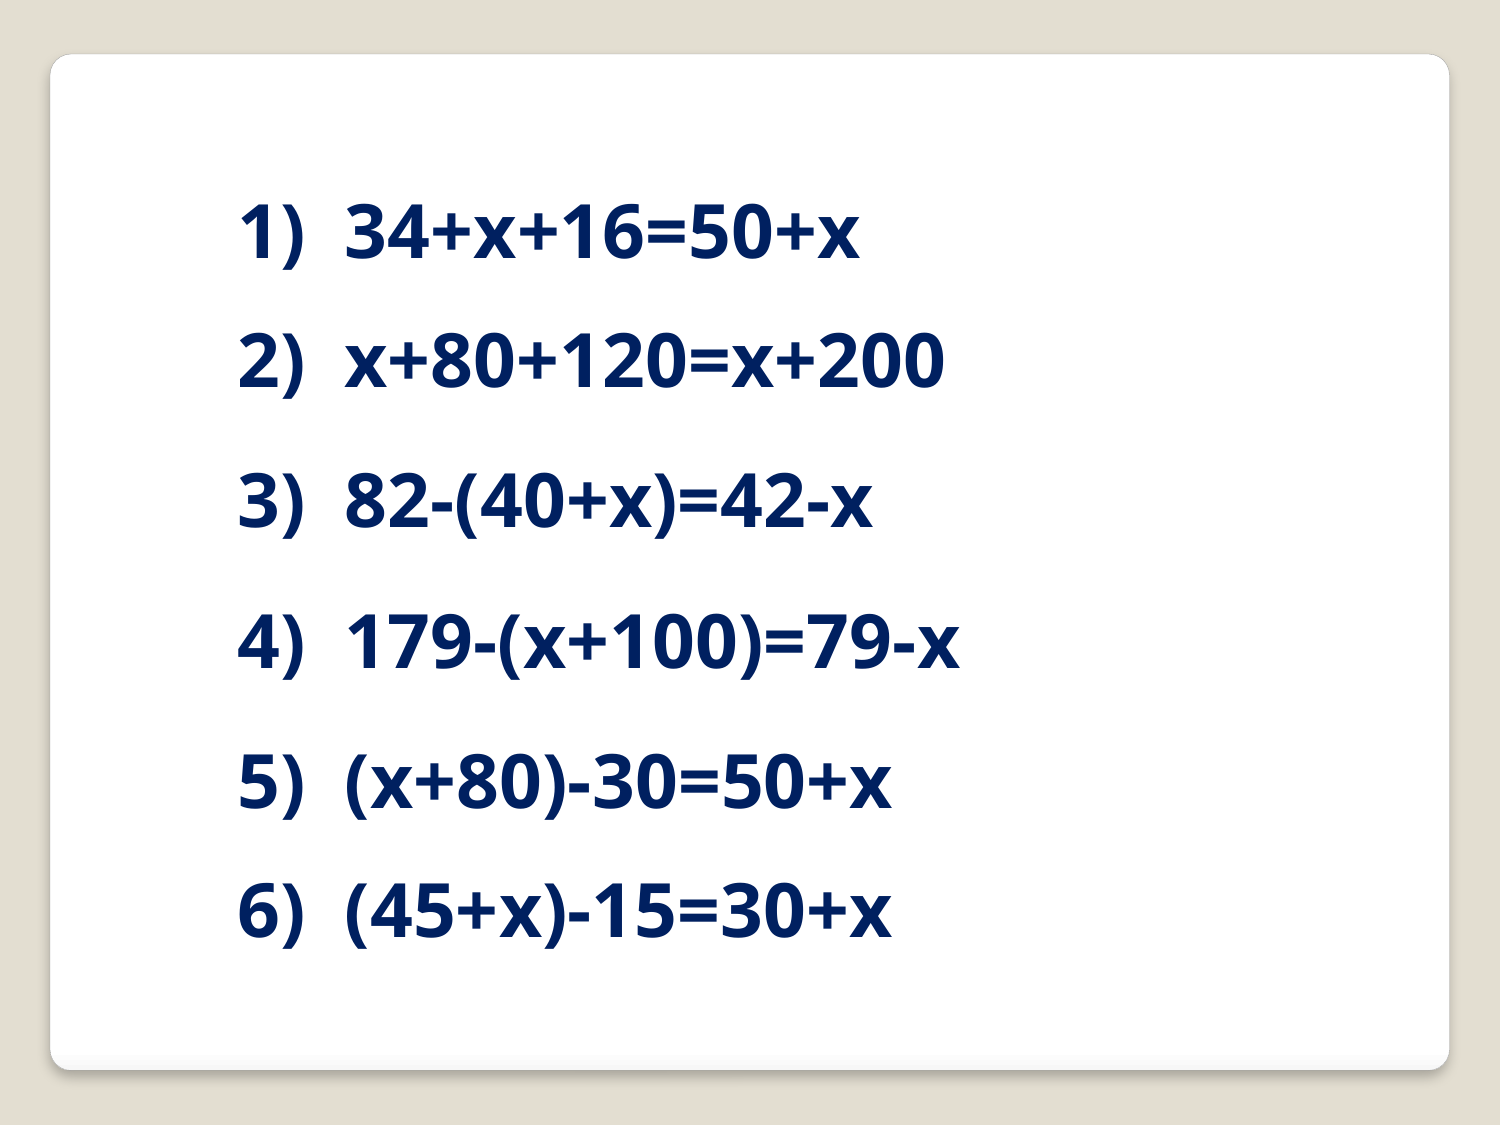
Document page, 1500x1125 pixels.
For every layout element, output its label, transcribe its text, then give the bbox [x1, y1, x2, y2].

text_box 6) (45+х)-15=30+х [222, 855, 1243, 961]
text_box 1) 34+х+16=50+х [222, 175, 1372, 281]
text_box 5) (х+80)-30=50+х [222, 726, 1266, 832]
text_box 4) 179-(х+100)=79-х [222, 585, 1219, 691]
text_box 3) 82-(40+х)=42-х [222, 445, 1289, 550]
text_box 2) х+80+120=х+200 [222, 304, 1395, 410]
